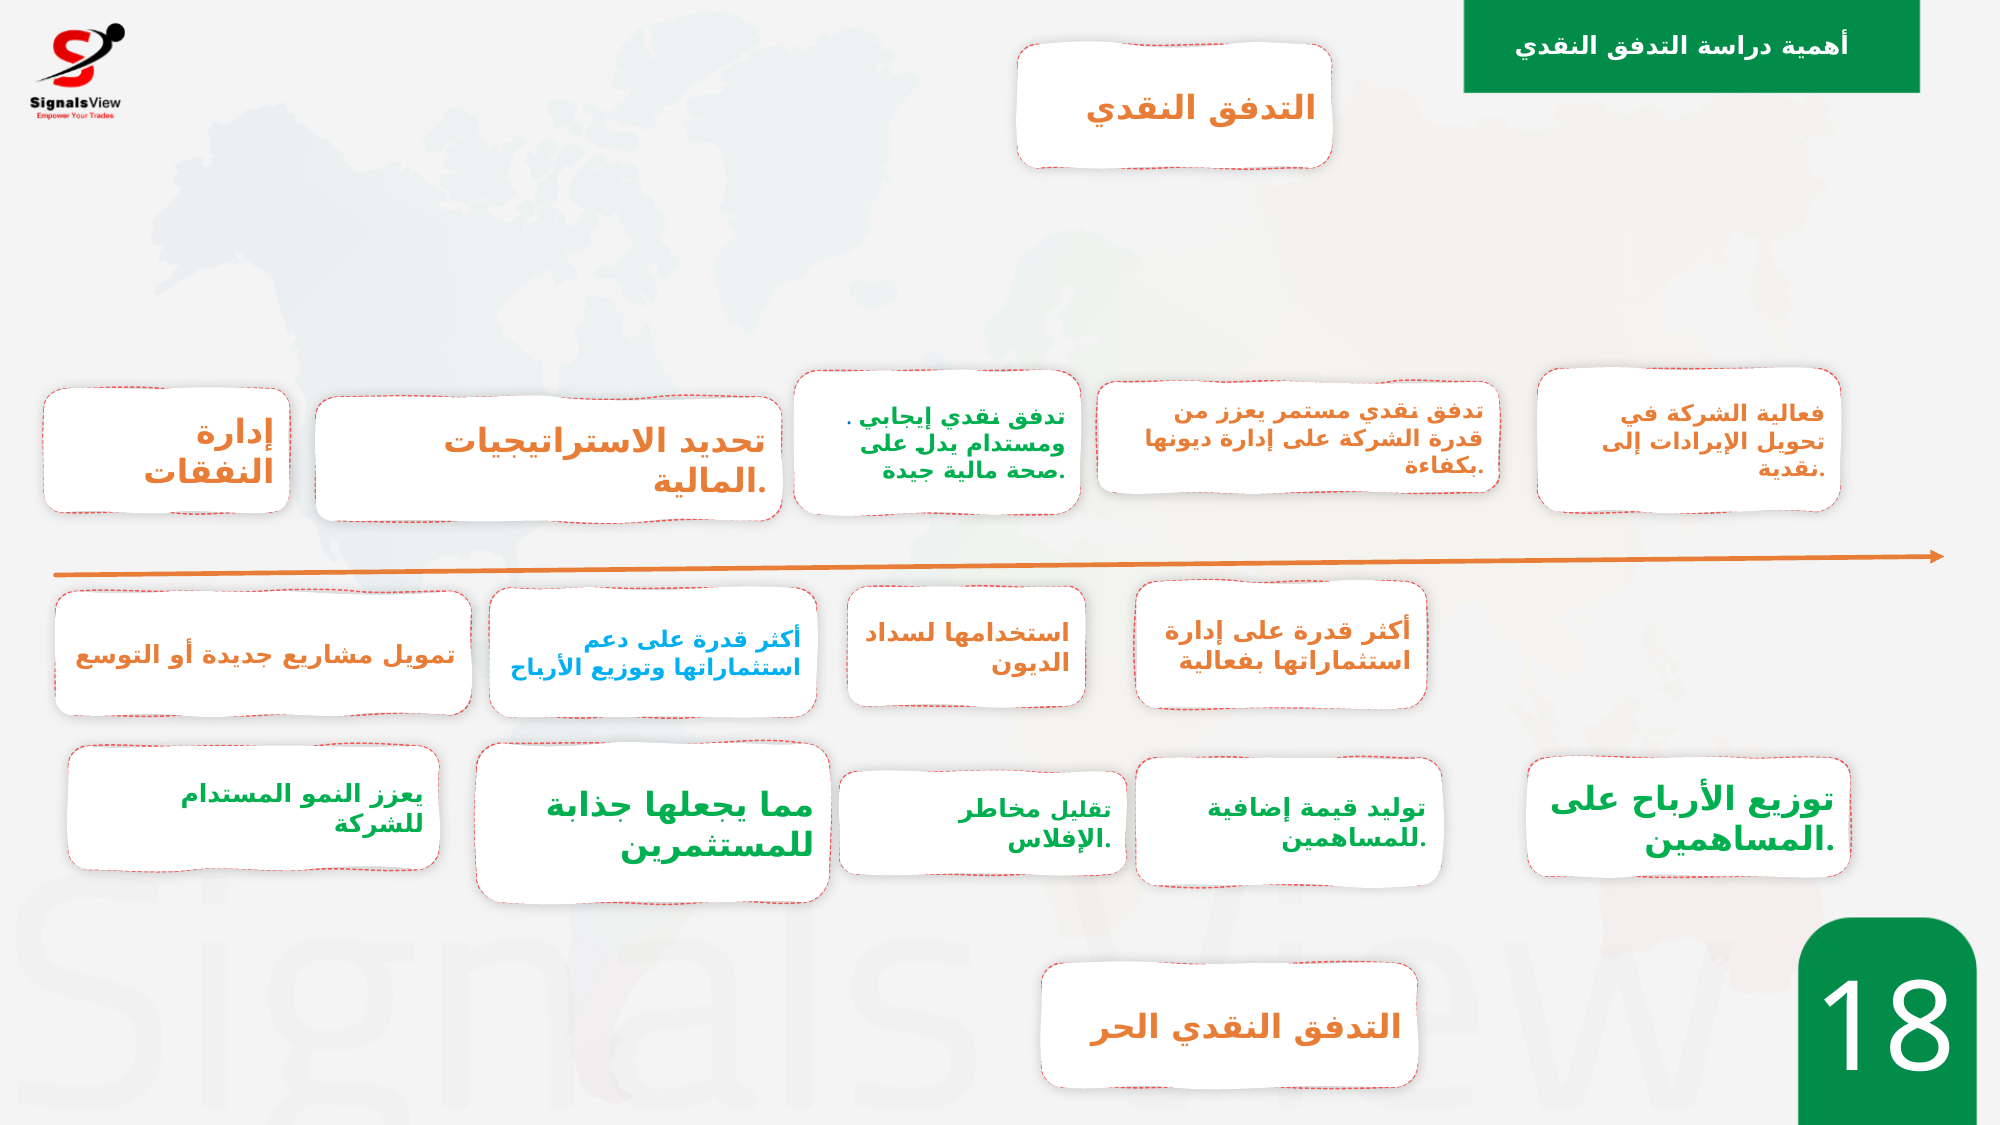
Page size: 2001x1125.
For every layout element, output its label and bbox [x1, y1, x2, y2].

text_box [55, 556, 1945, 576]
picture [0, 0, 2000, 1125]
